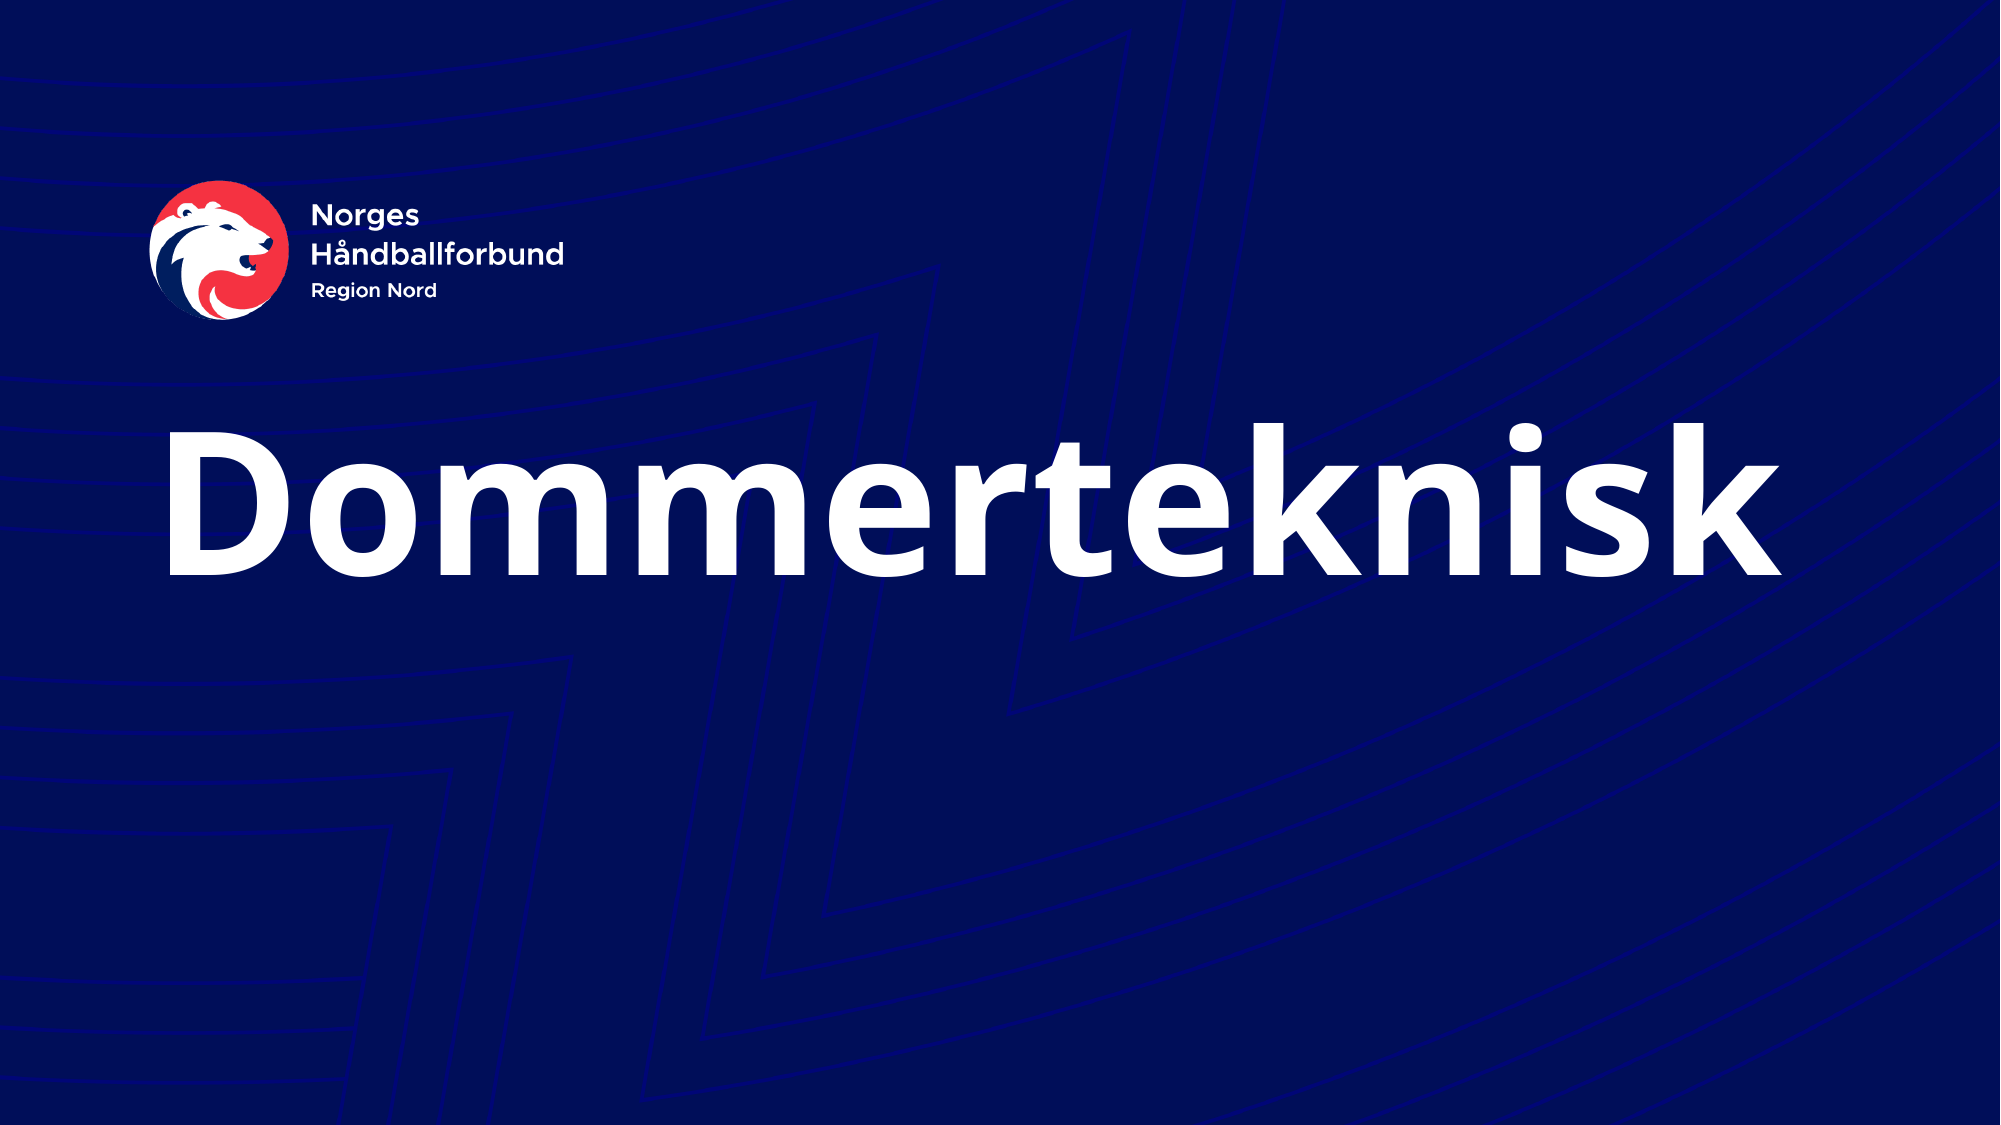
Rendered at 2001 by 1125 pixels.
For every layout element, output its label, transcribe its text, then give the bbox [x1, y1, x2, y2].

title Dommerteknisk [137, 408, 1863, 596]
picture [41, 92, 671, 408]
